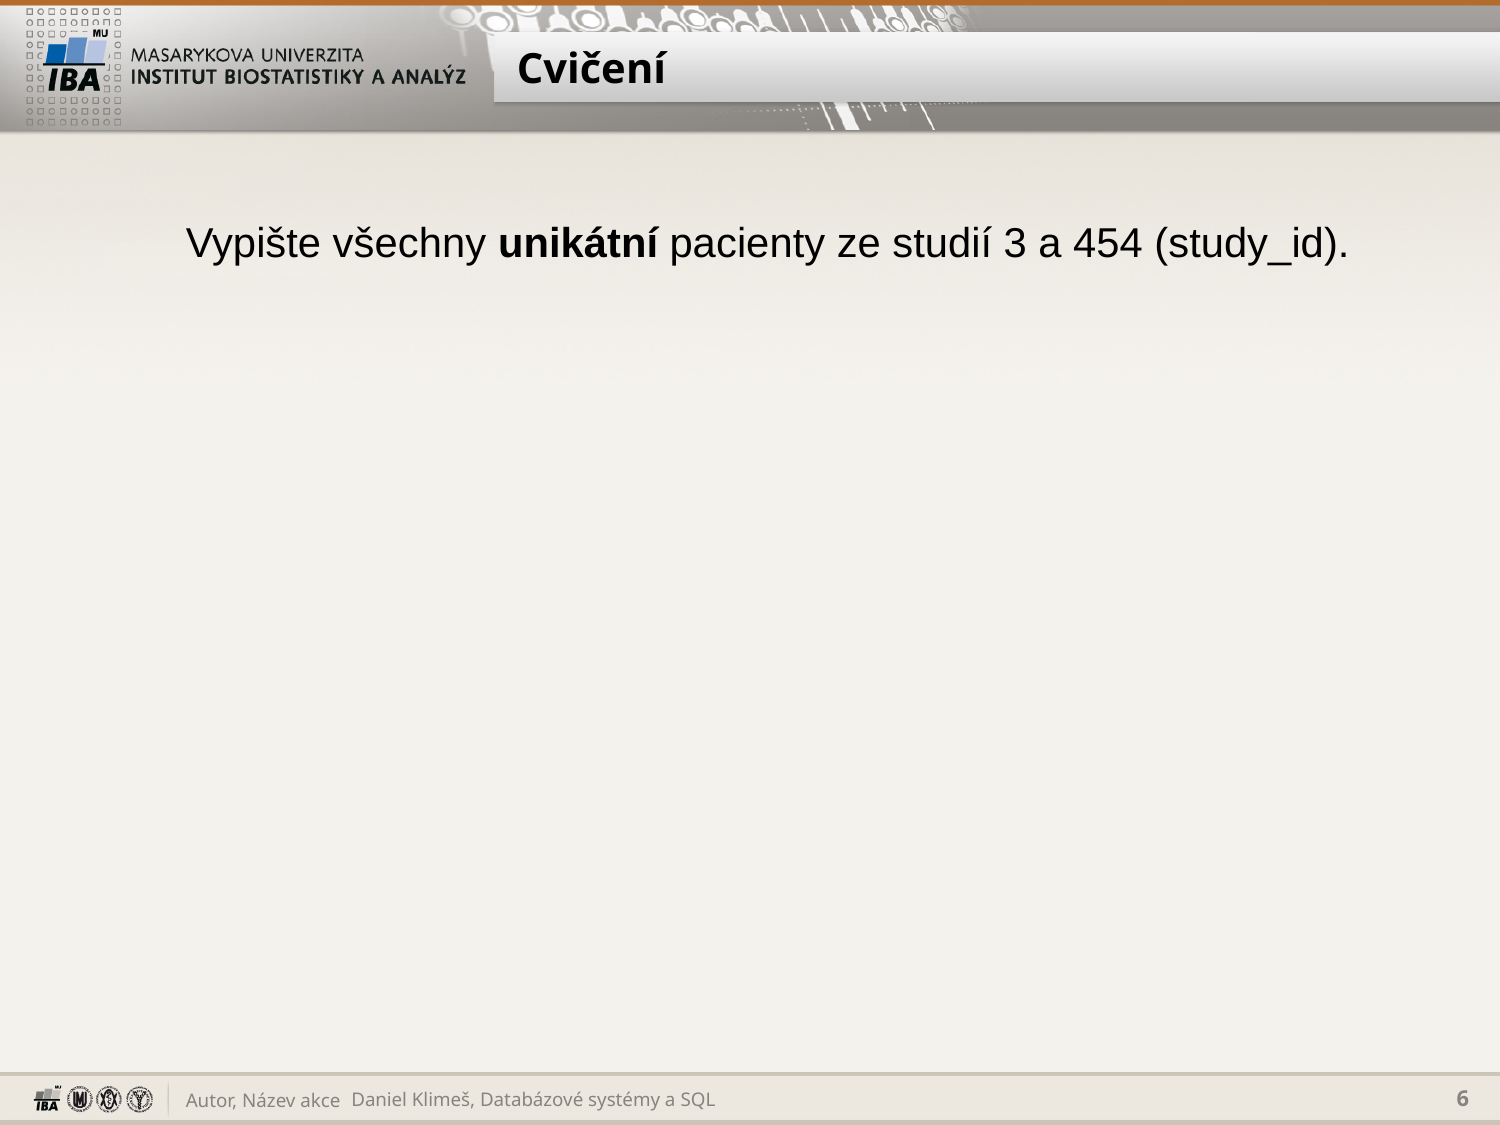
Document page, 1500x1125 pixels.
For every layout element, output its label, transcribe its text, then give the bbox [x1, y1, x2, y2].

text_box Vypište všechny unikátní pacienty ze studií 3 a 454 (study_id). [171, 208, 1471, 273]
title Cvičení [501, 31, 1471, 104]
footer Daniel Klimeš, Databázové systémy a SQL [336, 1079, 1341, 1124]
picture [0, 0, 1500, 1125]
slide_number 6 [1340, 1080, 1485, 1118]
